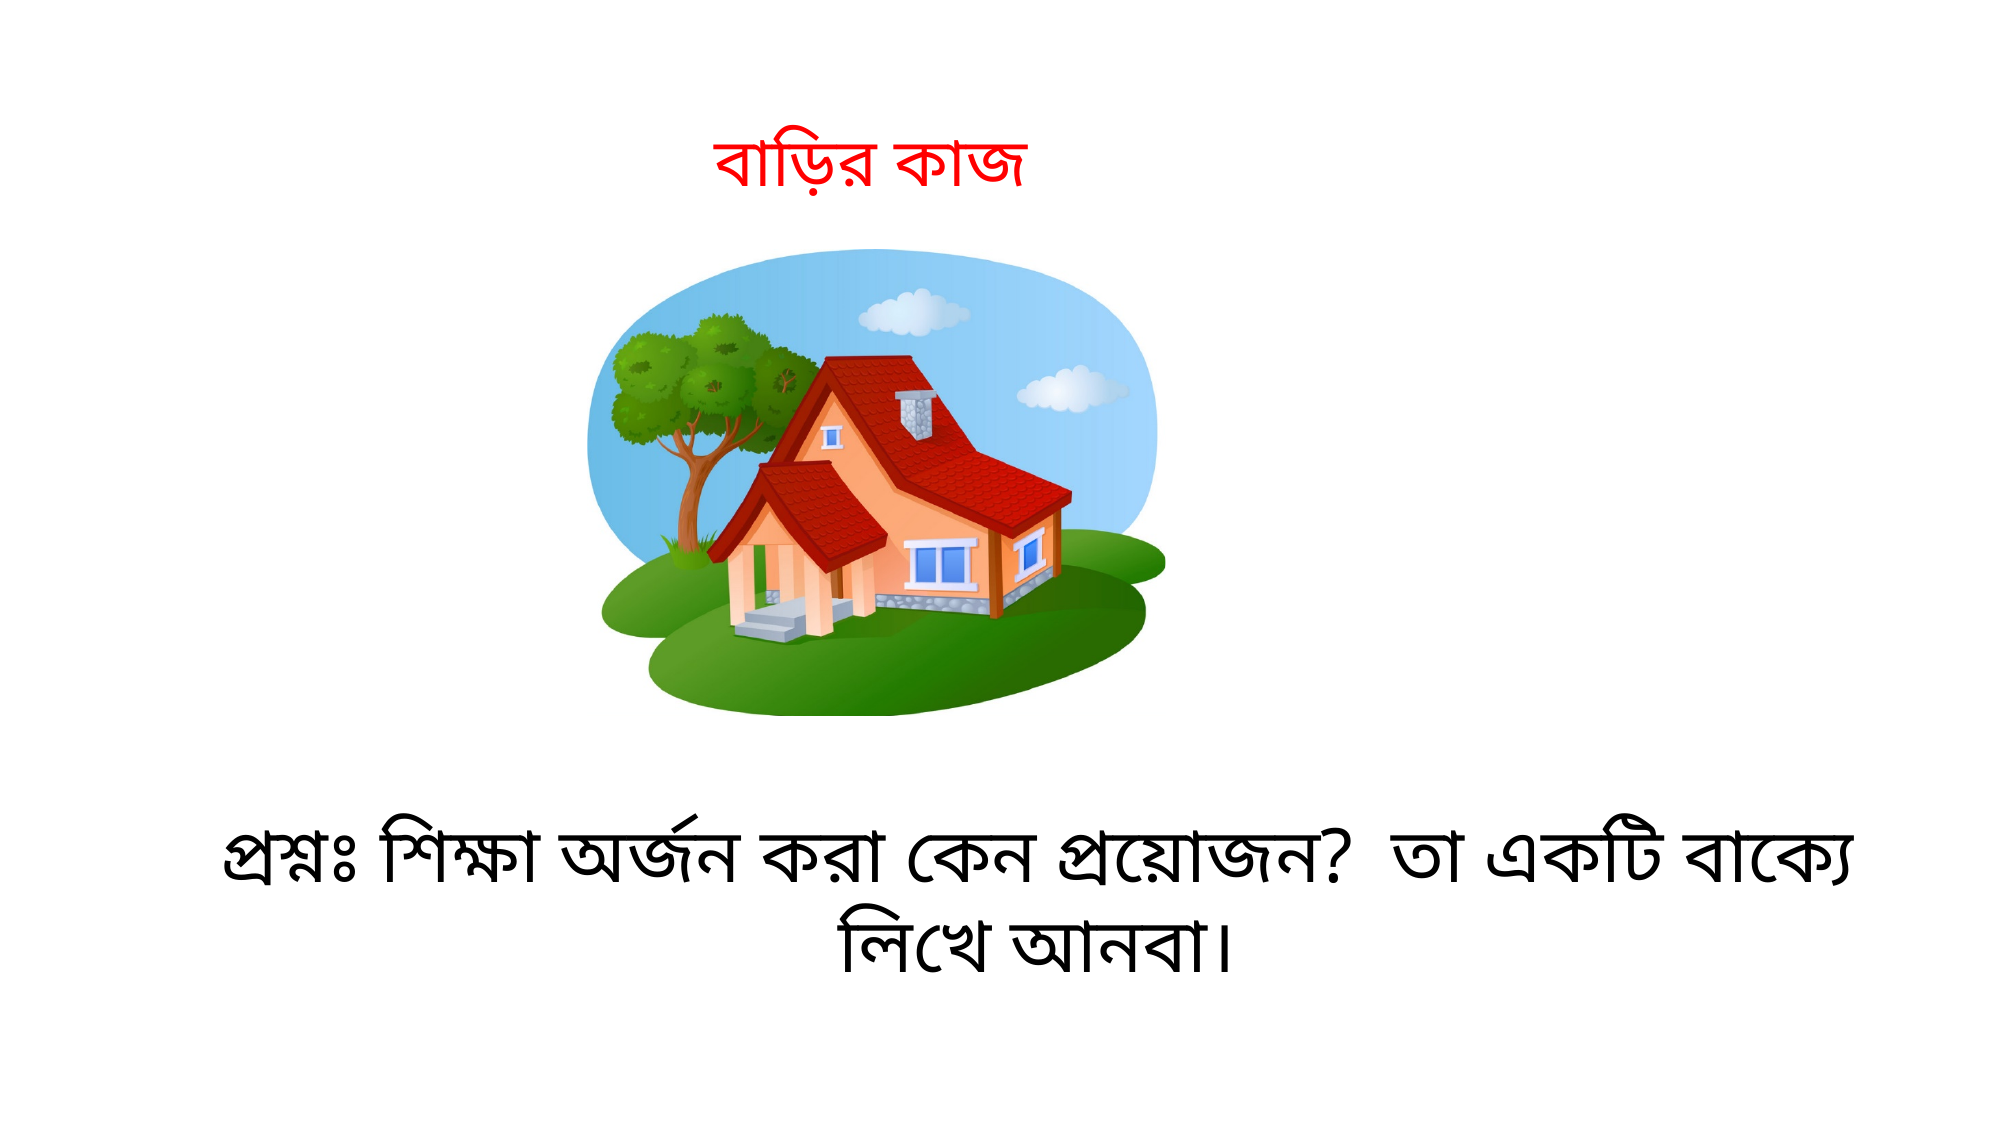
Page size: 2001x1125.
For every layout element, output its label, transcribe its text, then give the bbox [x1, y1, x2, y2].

text_box প্রশ্নঃ শিক্ষা অর্জন করা কেন প্রয়োজন? তা একটি বাক্যে লিখে আনবা। [185, 798, 1890, 939]
picture [587, 249, 1166, 716]
text_box বাড়ির কাজ [699, 112, 1113, 208]
